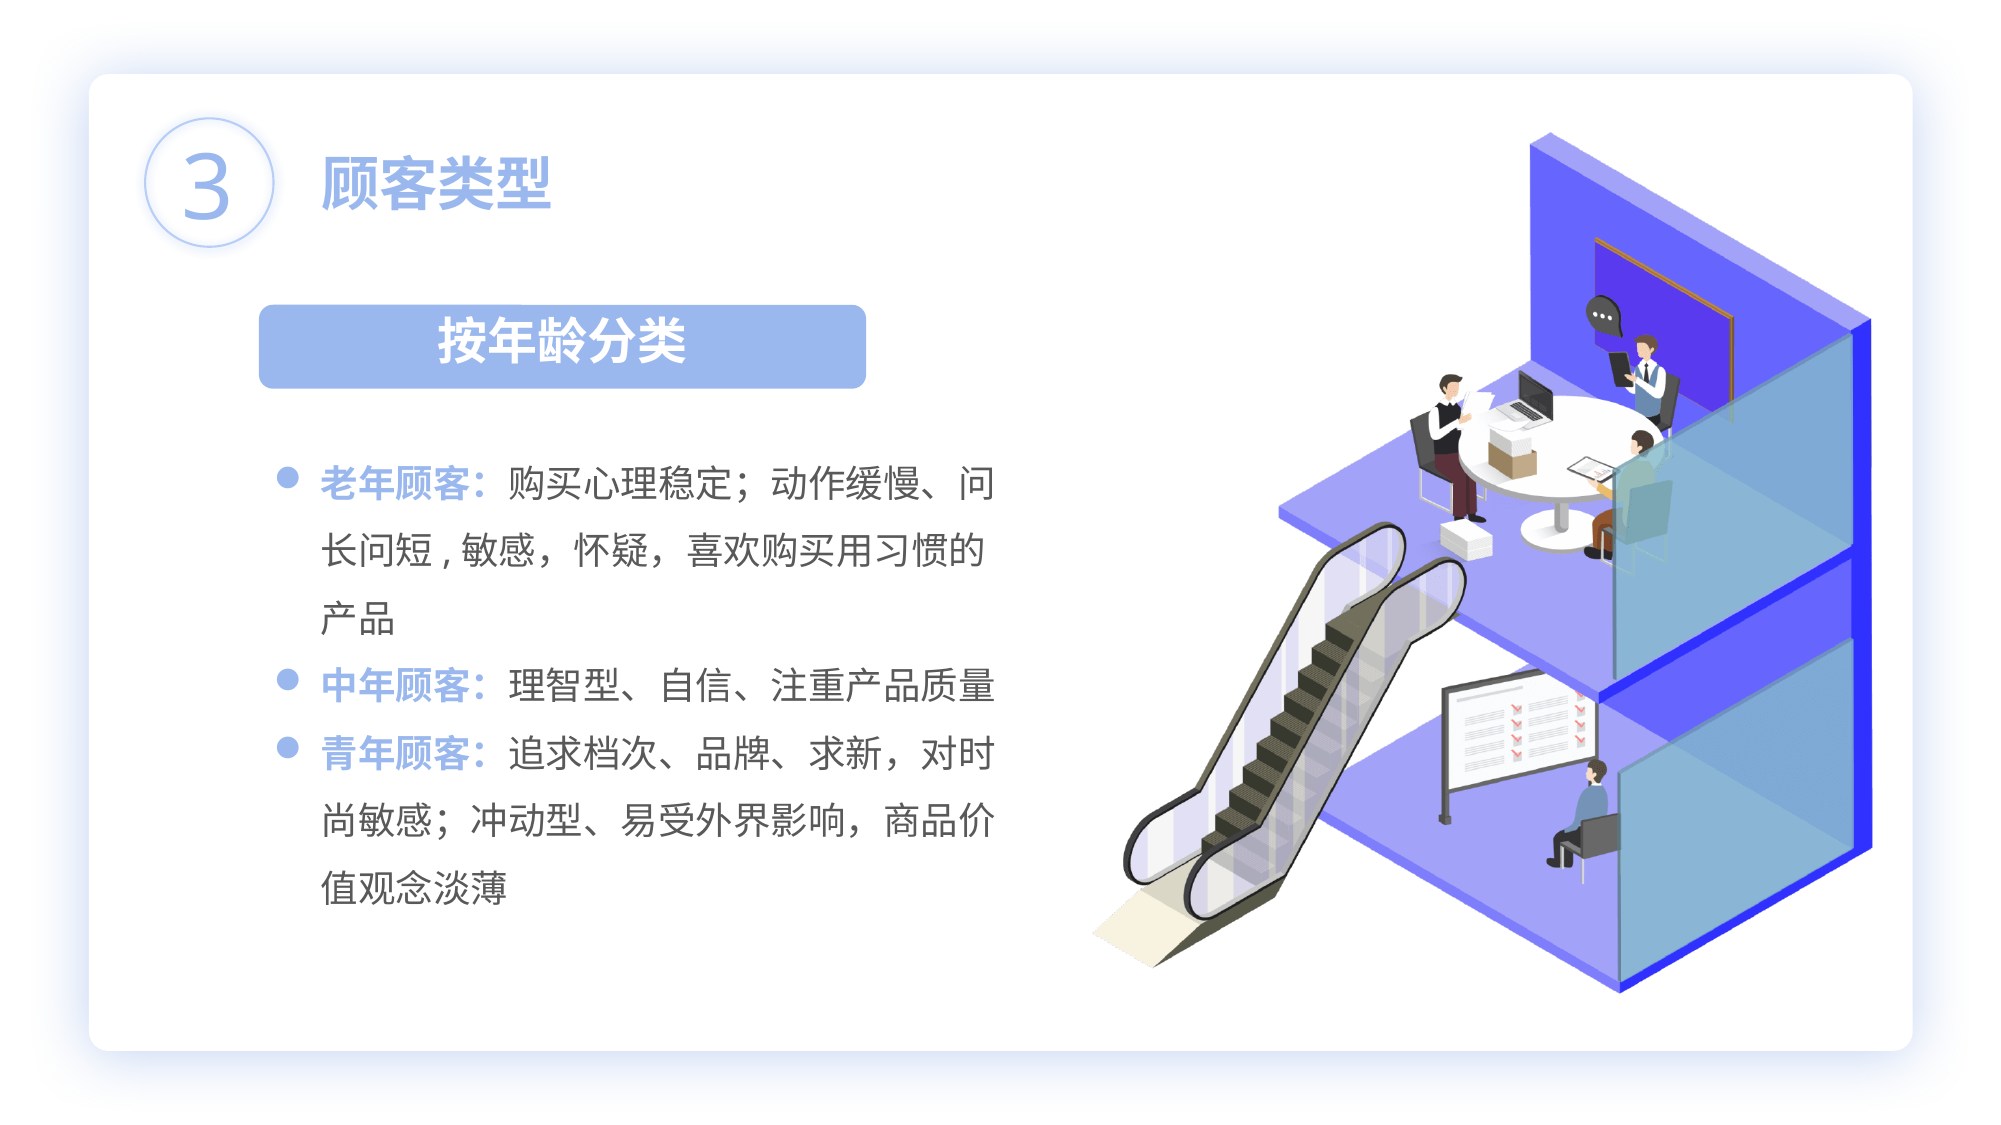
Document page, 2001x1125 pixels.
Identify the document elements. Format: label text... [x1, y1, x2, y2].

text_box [145, 118, 274, 247]
text_box 按年龄分类 [258, 304, 867, 389]
text_box 顾客类型 [306, 139, 781, 225]
text_box 老年顾客：购买心理稳定；动作缓慢、问长问短,敏感，怀疑，喜欢购买用习惯的产品 中年顾客：理智型、自信、注重产品质量 青年顾客：追求档次、品牌、求新，对时尚敏感；冲动型、易受外界影响，商品价值观念淡薄 [258, 429, 1018, 918]
picture [1073, 120, 1899, 1011]
